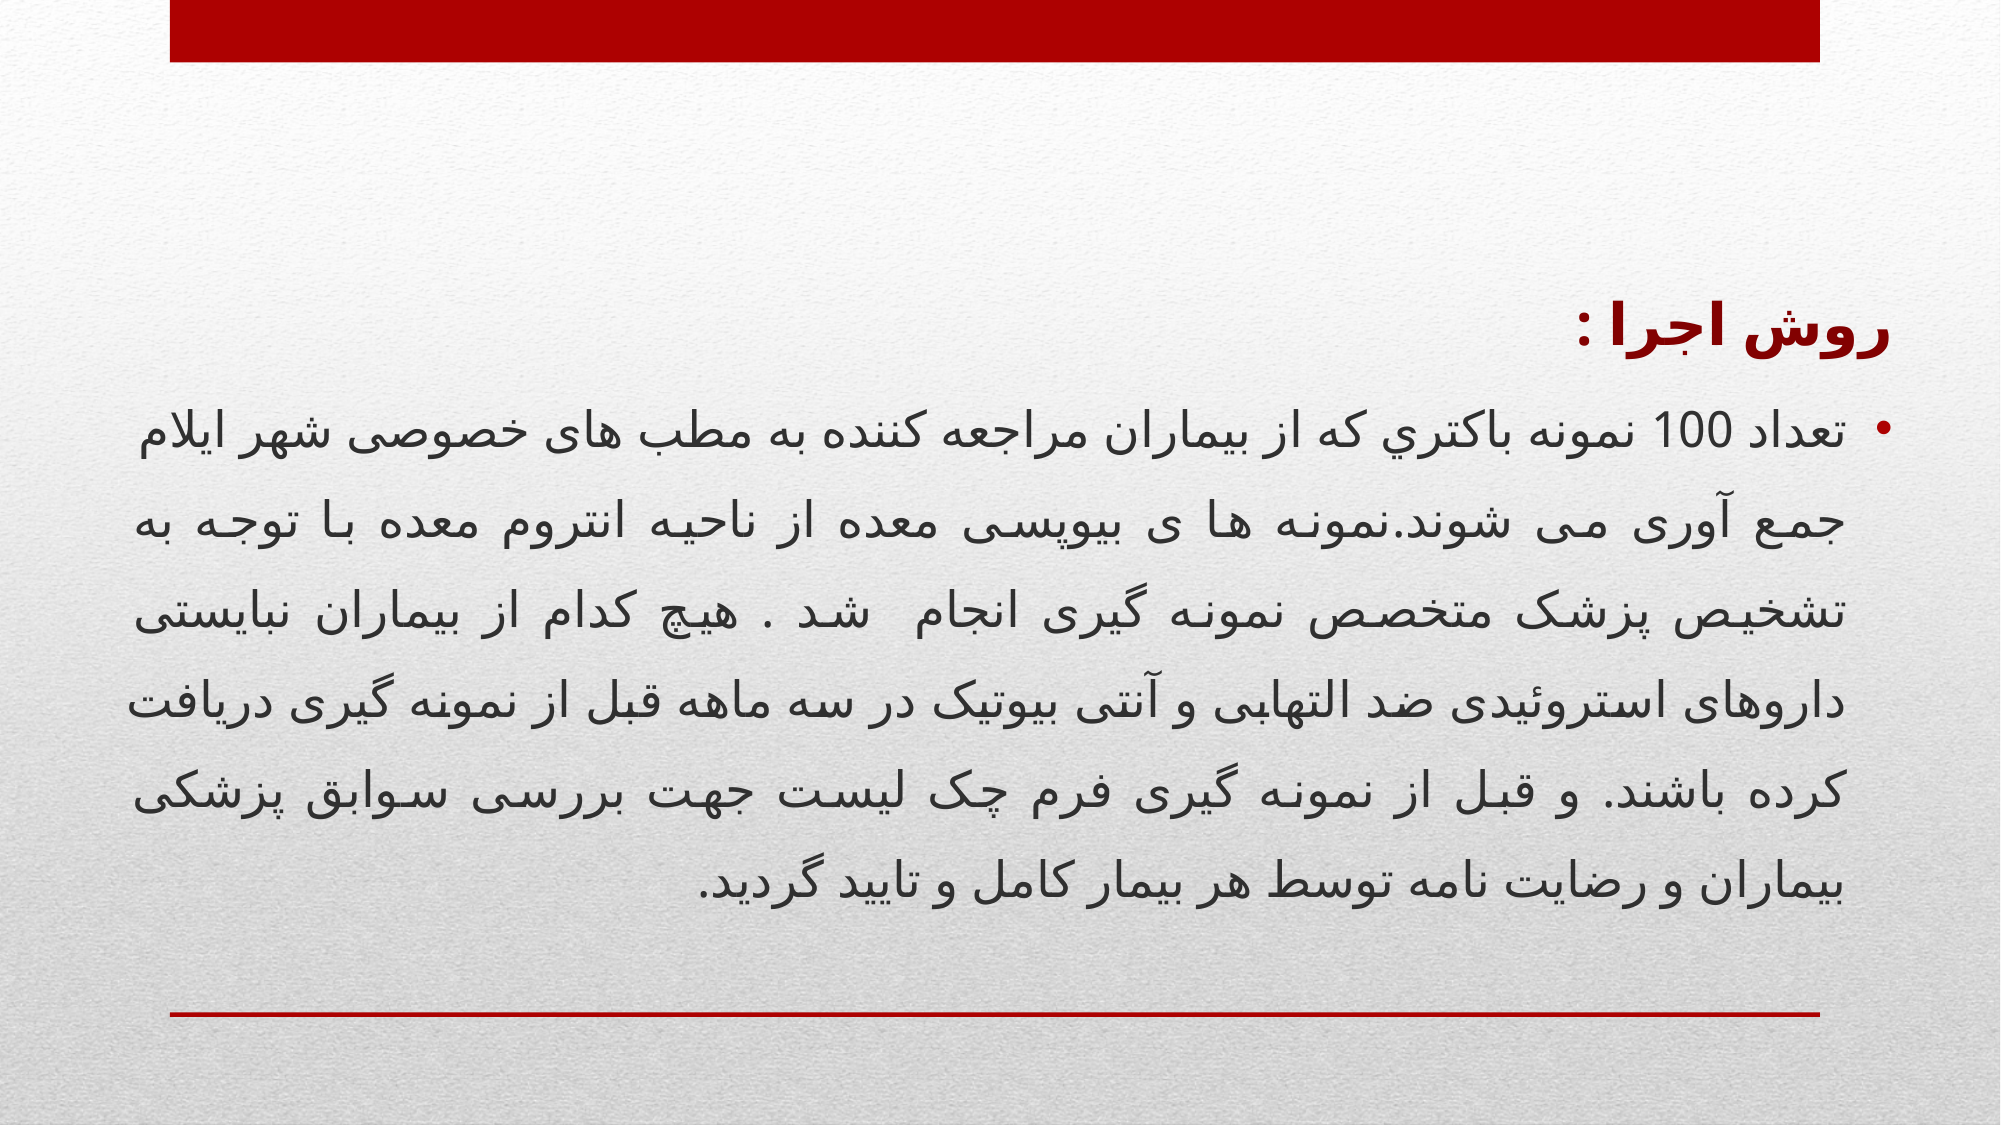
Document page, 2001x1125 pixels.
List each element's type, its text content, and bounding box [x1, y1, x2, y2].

list روش اجرا : تعداد 100 نمونه باکتري که از بیماران مراجعه کننده به مطب های خصوصی شهر ایلام جمع آوری می شوند.نمونه ها ی بیوپسی معده از ناحیه انتروم معده با توجه به تشخیص پزشک متخصص نمونه گیری انجام شد . هیچ کدام از بیماران نبایستی داروهای استروئیدی ضد التهابی و آنتی بیوتیک در سه ماهه قبل از نمونه گیری دریافت کرده باشند. و قبل از نمونه گیری فرم چک لیست جهت بررسی سوابق پزشکی بیماران و رضایت نامه توسط هر بیمار کامل و تایید گردید. [110, 136, 1908, 989]
